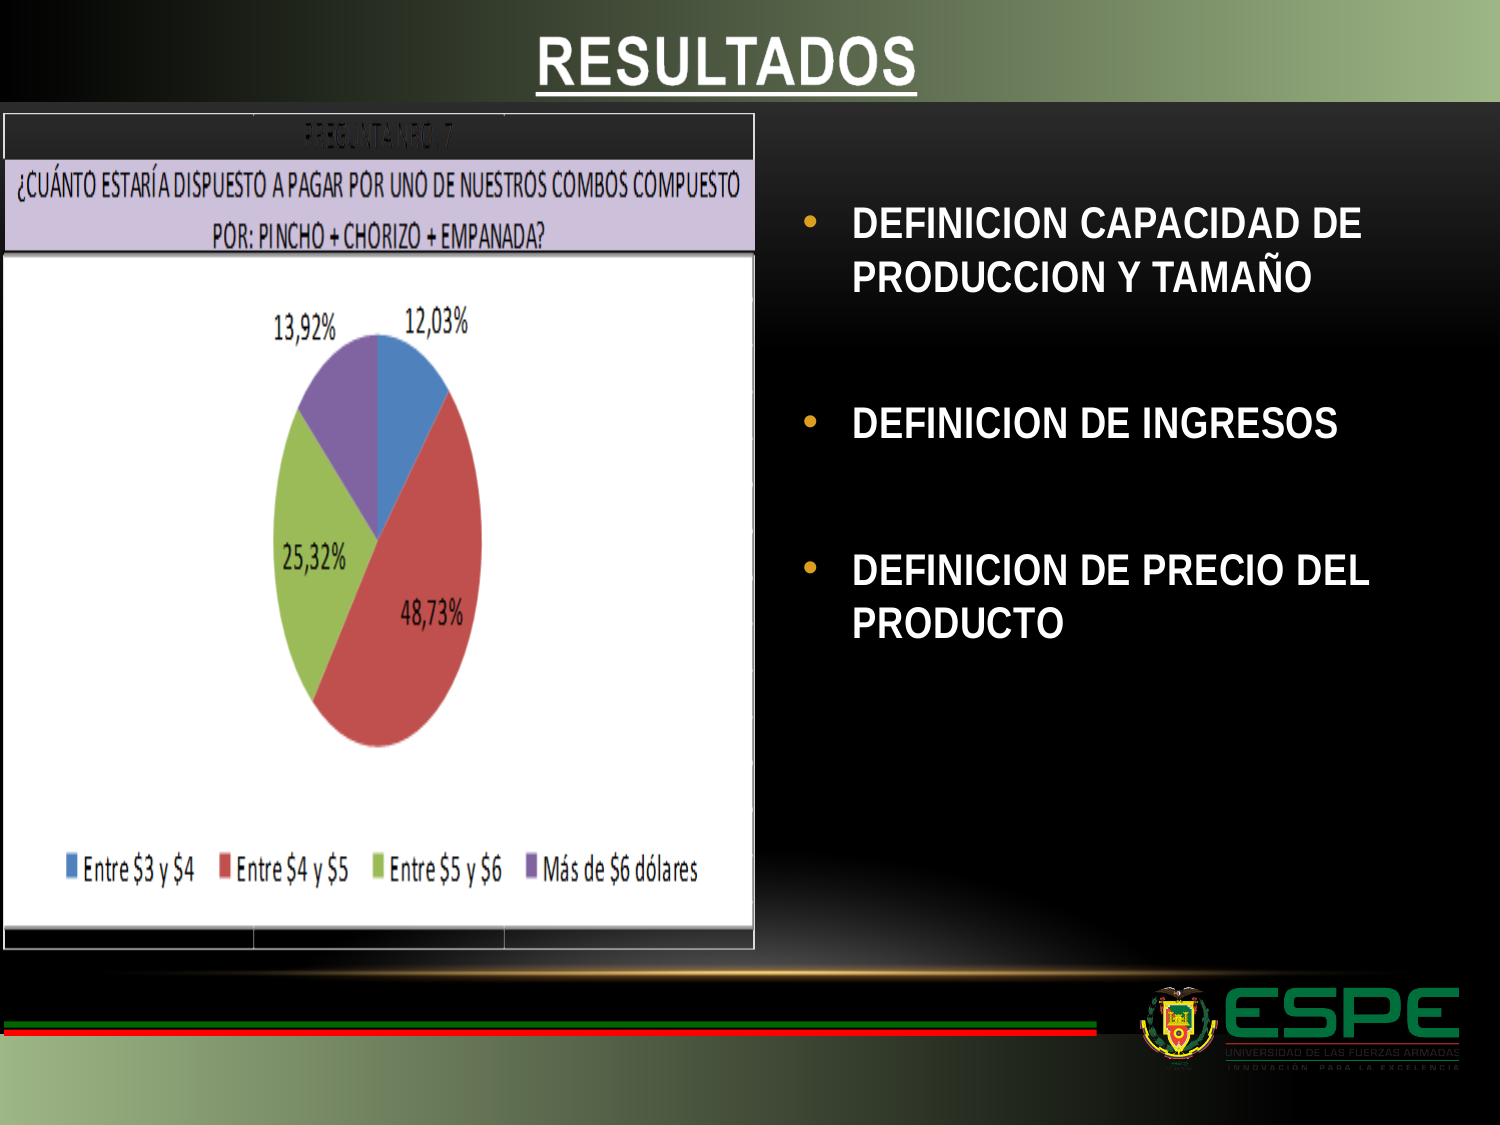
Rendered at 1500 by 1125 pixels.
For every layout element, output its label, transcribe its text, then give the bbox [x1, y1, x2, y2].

picture [0, 0, 1500, 1125]
list DEFINICION CAPACIDAD DE PRODUCCION Y TAMAÑO DEFINICION DE INGRESOS DEFINICION DE PRECIO DEL PRODUCTO [787, 113, 1459, 938]
